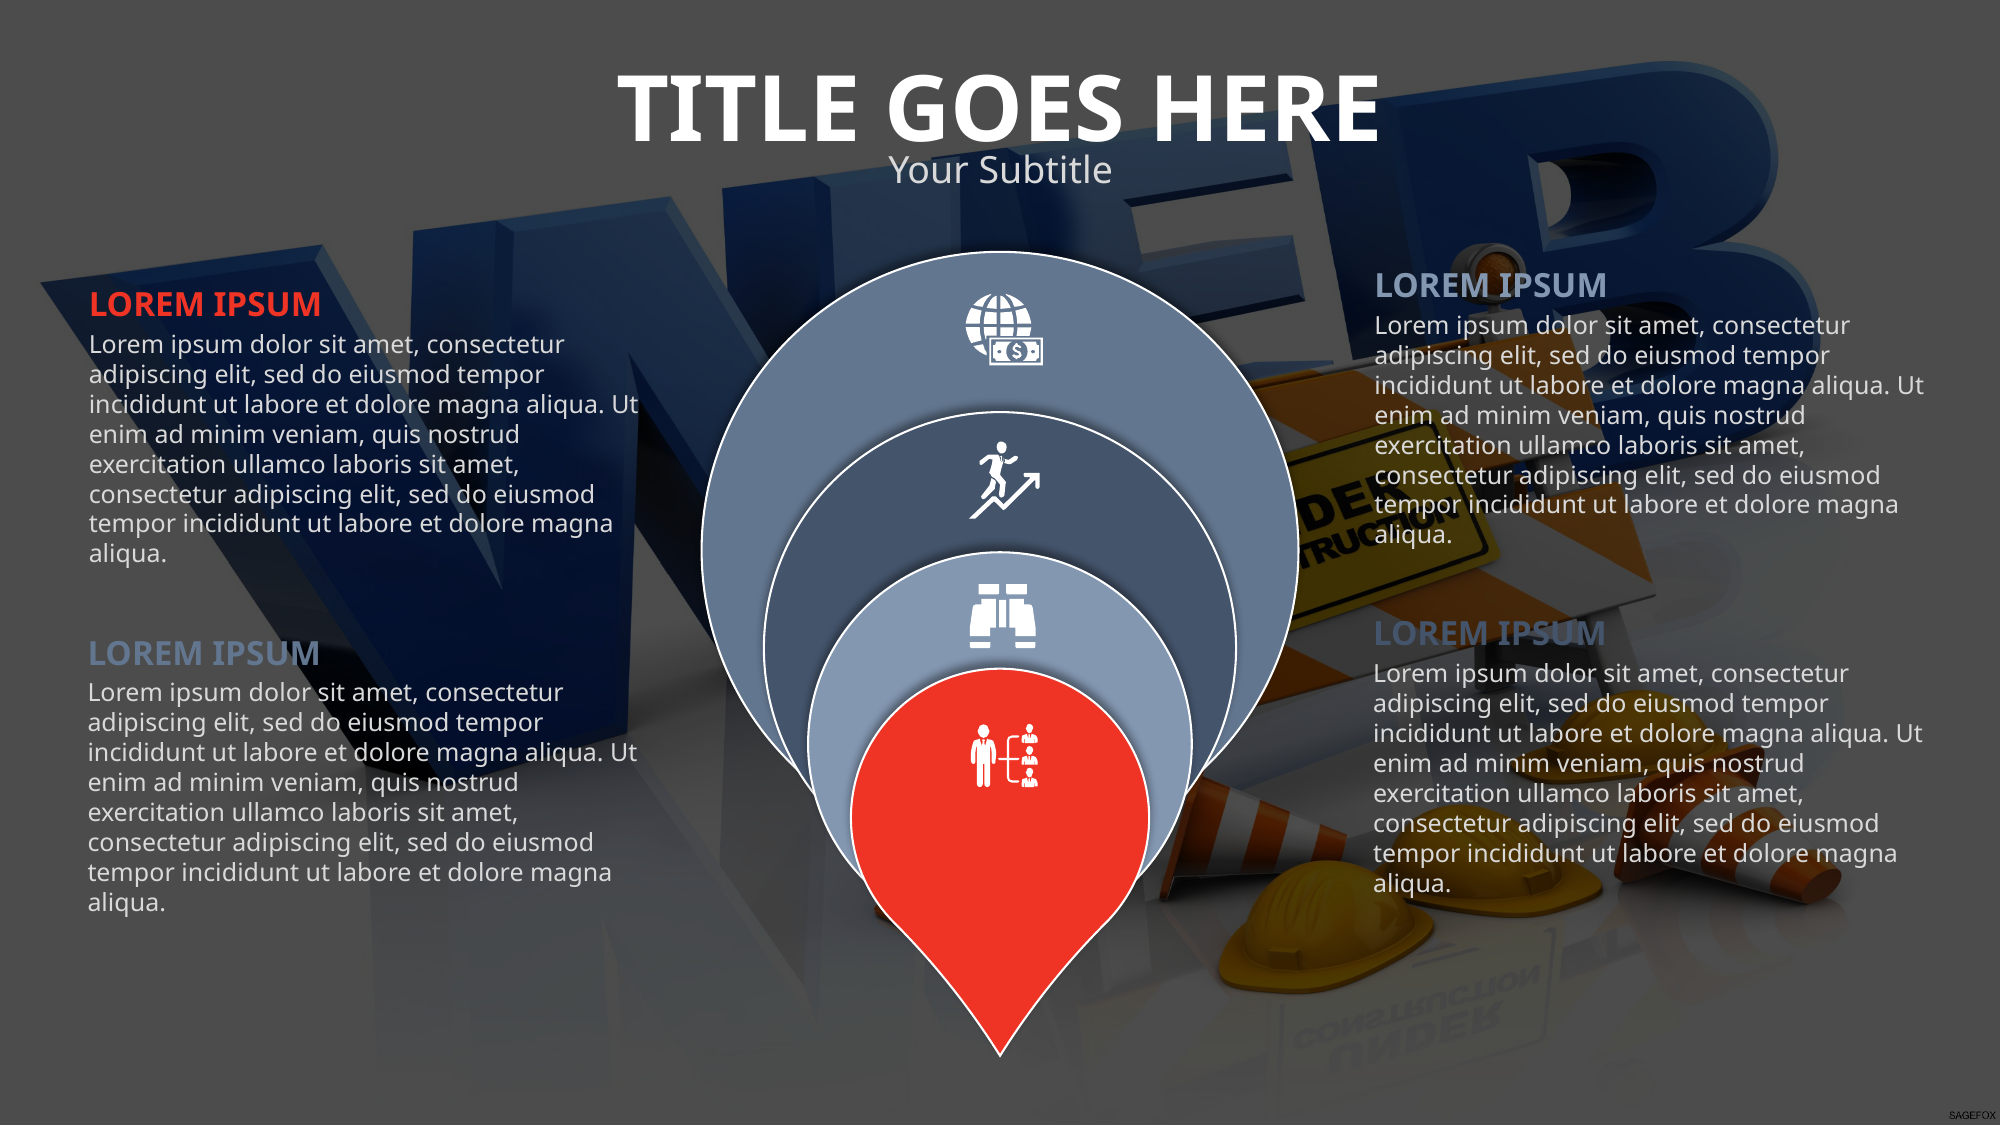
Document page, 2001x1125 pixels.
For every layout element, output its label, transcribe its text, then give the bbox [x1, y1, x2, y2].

text_box LOREM IPSUM Lorem ipsum dolor sit amet, consectetur adipiscing elit, sed do eiusmod tempor incididunt ut labore et dolore magna aliqua. Ut enim ad minim veniam, quis nostrud exercitation ullamco laboris sit amet, consectetur adipiscing elit, sed do eiusmod tempor incididunt ut labore et dolore magna aliqua. [73, 276, 677, 576]
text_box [965, 293, 1043, 366]
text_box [970, 723, 1038, 788]
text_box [969, 584, 1036, 649]
text_box LOREM IPSUM Lorem ipsum dolor sit amet, consectetur adipiscing elit, sed do eiusmod tempor incididunt ut labore et dolore magna aliqua. Ut enim ad minim veniam, quis nostrud exercitation ullamco laboris sit amet, consectetur adipiscing elit, sed do eiusmod tempor incididunt ut labore et dolore magna aliqua. [1359, 257, 1962, 557]
text_box LOREM IPSUM Lorem ipsum dolor sit amet, consectetur adipiscing elit, sed do eiusmod tempor incididunt ut labore et dolore magna aliqua. Ut enim ad minim veniam, quis nostrud exercitation ullamco laboris sit amet, consectetur adipiscing elit, sed do eiusmod tempor incididunt ut labore et dolore magna aliqua. [1358, 605, 1961, 905]
text_box [762, 411, 1238, 789]
text_box [849, 667, 1151, 1058]
text_box LOREM IPSUM Lorem ipsum dolor sit amet, consectetur adipiscing elit, sed do eiusmod tempor incididunt ut labore et dolore magna aliqua. Ut enim ad minim veniam, quis nostrud exercitation ullamco laboris sit amet, consectetur adipiscing elit, sed do eiusmod tempor incididunt ut labore et dolore magna aliqua. [72, 624, 676, 924]
text_box [807, 551, 1193, 875]
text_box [968, 440, 1040, 519]
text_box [548, 42, 1452, 199]
text_box [700, 250, 1300, 766]
picture [0, 0, 2001, 1125]
